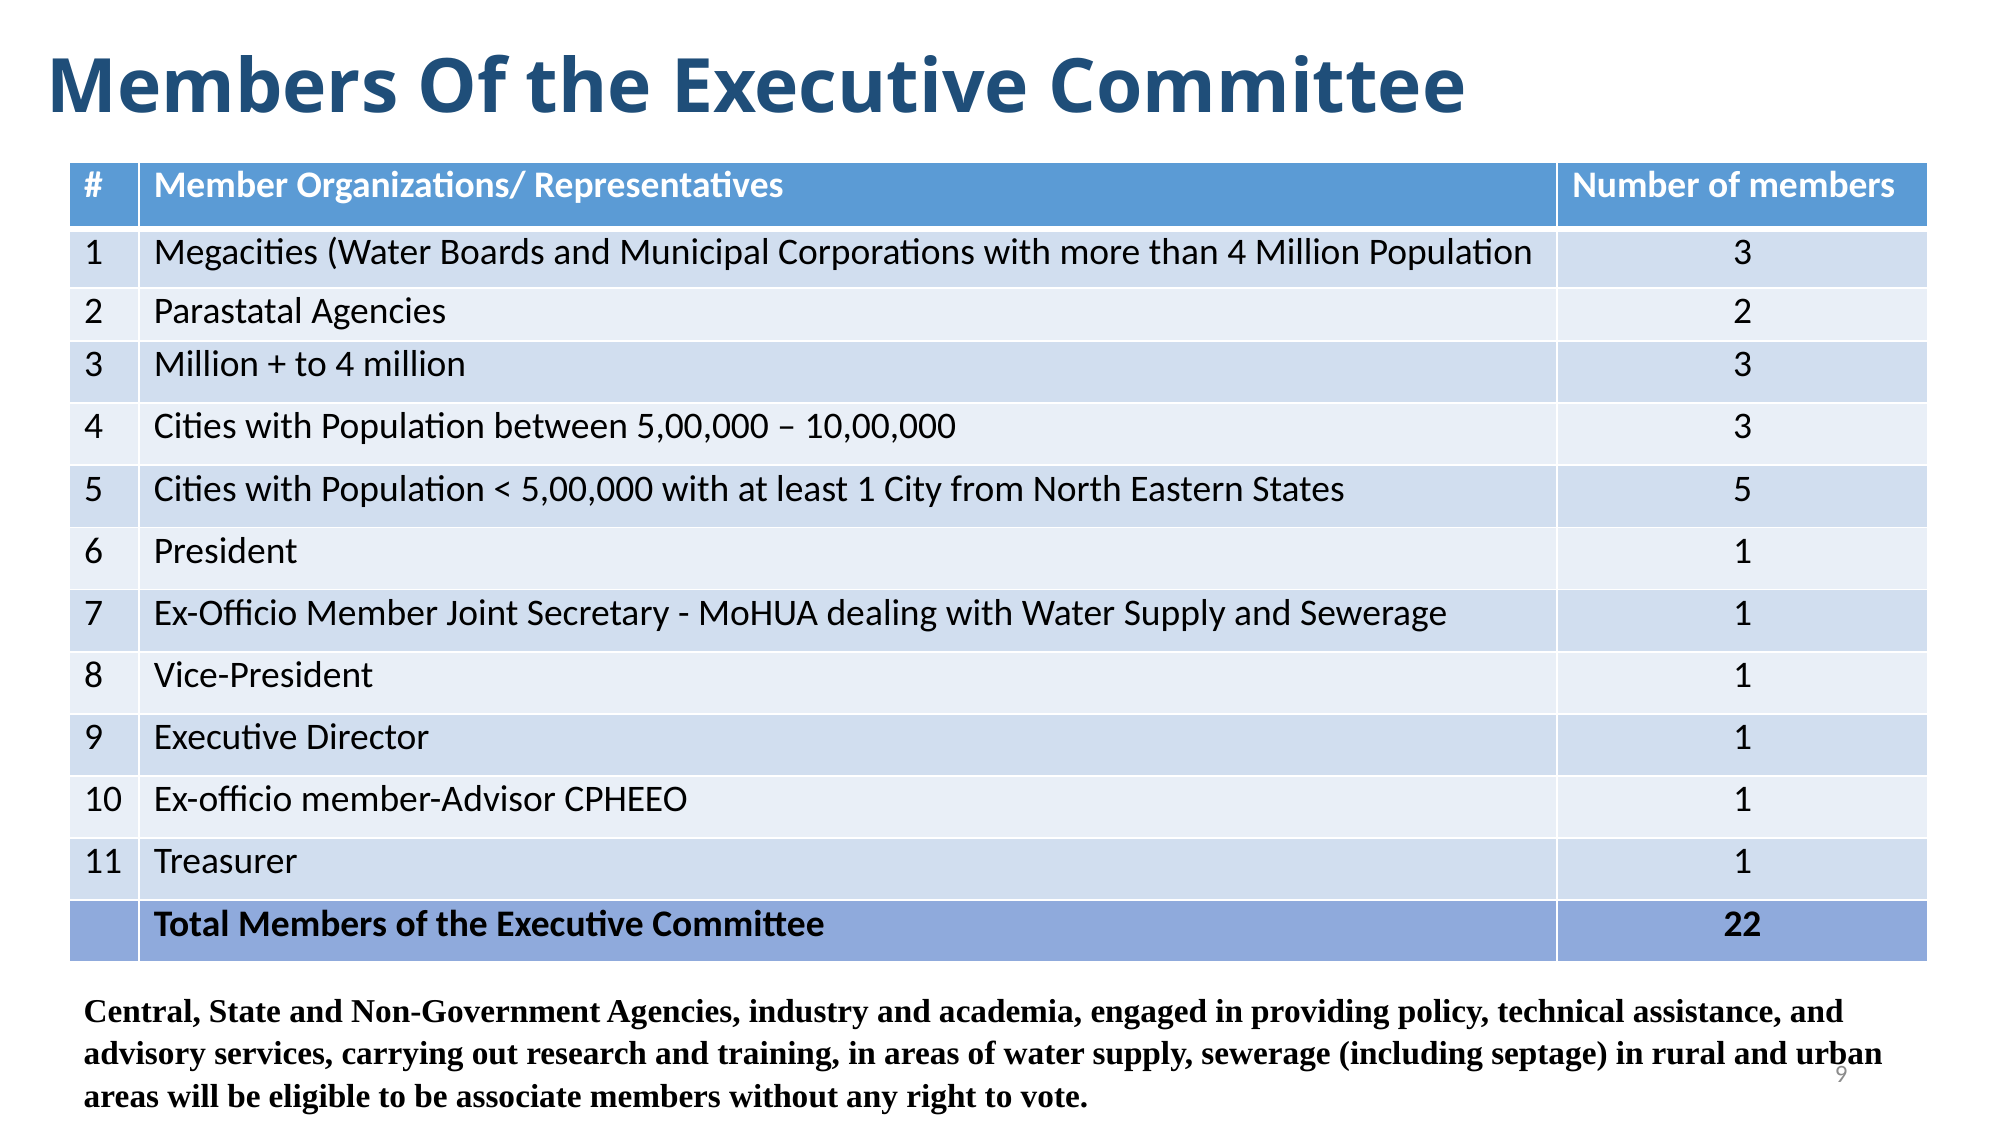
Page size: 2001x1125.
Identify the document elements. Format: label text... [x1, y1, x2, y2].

table_cell 1 [1558, 839, 1927, 899]
table_cell 22 [1558, 901, 1927, 961]
table_cell Megacities (Water Boards and Municipal Corporations with more than 4 Million Population [140, 232, 1556, 287]
table_cell 2 [1558, 289, 1927, 340]
table_cell Million + to 4 million [140, 342, 1556, 402]
table_cell 10 [70, 777, 138, 837]
table_cell Total Members of the Executive Committee [140, 901, 1556, 961]
table_cell 7 [70, 590, 138, 651]
text_box Central, State and Non-Government Agencies, industry and academia, engaged in providing policy, technical assistance, and advisory services, carrying out research and training, in areas of water supply, sewerage (including septage) in rural and urban areas will be eligible to be associate members without any right to vote. [69, 978, 1957, 1122]
table_cell 1 [1558, 528, 1927, 589]
table_cell 5 [1558, 466, 1927, 527]
table_cell Vice-President [140, 653, 1556, 713]
table_cell President [140, 528, 1556, 589]
table_cell 3 [1558, 342, 1927, 402]
table_cell Parastatal Agencies [140, 289, 1556, 340]
table_cell 5 [70, 466, 138, 527]
table_cell 3 [1558, 404, 1927, 464]
table_cell 8 [70, 653, 138, 713]
table_cell 6 [70, 528, 138, 589]
table_cell 1 [1558, 715, 1927, 775]
table_cell Cities with Population between 5,00,000 – 10,00,000 [140, 404, 1556, 464]
table_header Number of members [1558, 163, 1927, 226]
table_cell 3 [70, 342, 138, 402]
table_cell 1 [1558, 590, 1927, 651]
table_cell 1 [70, 232, 138, 287]
table_cell 2 [70, 289, 138, 340]
table_cell Ex-officio member-Advisor CPHEEO [140, 777, 1556, 837]
table_cell 9 [70, 715, 138, 775]
table_cell 4 [70, 404, 138, 464]
table_cell Ex-Officio Member Joint Secretary - MoHUA dealing with Water Supply and Sewerage [140, 590, 1556, 651]
table_cell [70, 901, 138, 961]
title Members Of the Executive Committee [31, 31, 1757, 146]
table_cell Treasurer [140, 839, 1556, 899]
table_cell Cities with Population < 5,00,000 with at least 1 City from North Eastern States [140, 466, 1556, 527]
table_cell 3 [1558, 232, 1927, 287]
table_header Member Organizations/ Representatives [140, 163, 1556, 226]
table_header # [70, 163, 138, 226]
table_cell 1 [1558, 653, 1927, 713]
table_cell Executive Director [140, 715, 1556, 775]
table_cell 1 [1558, 777, 1927, 837]
table_cell 11 [70, 839, 138, 899]
